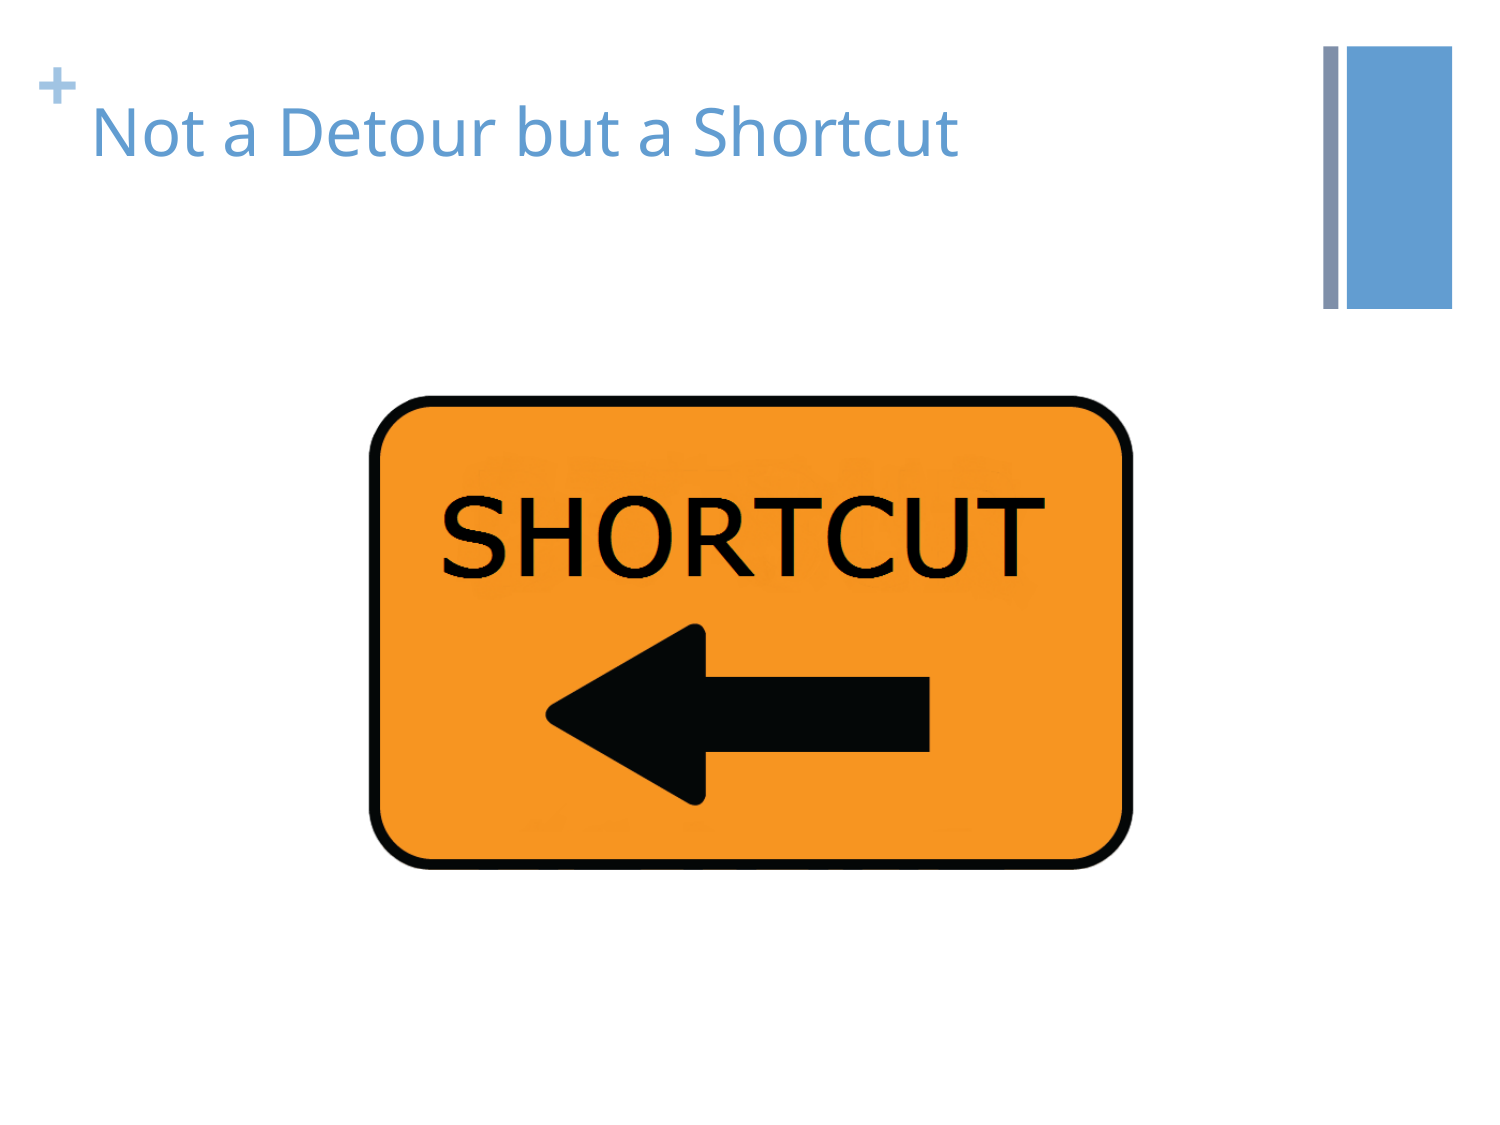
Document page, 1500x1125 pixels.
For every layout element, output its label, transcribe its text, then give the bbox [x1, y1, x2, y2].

picture [363, 364, 1136, 902]
text_box Not a Detour but a Shortcut [75, 82, 1425, 178]
